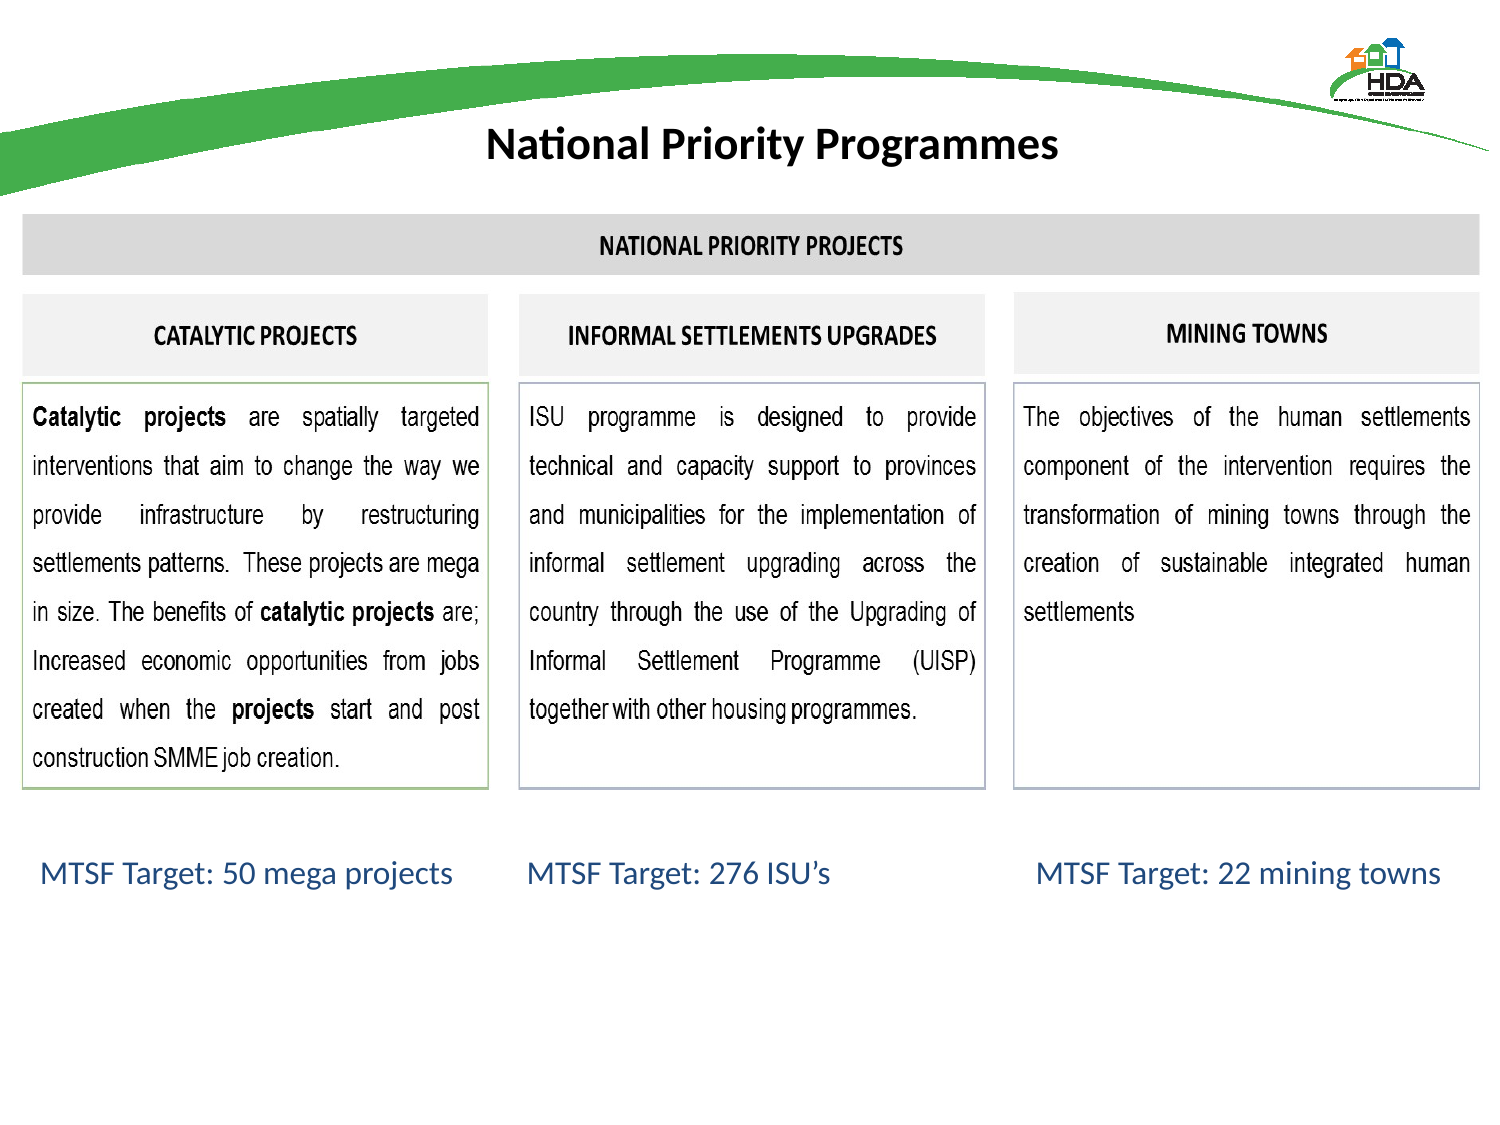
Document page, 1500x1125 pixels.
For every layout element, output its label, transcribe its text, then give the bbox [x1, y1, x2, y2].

text_box MTSF Target: 276 ISU’s [511, 823, 987, 899]
picture [0, 0, 1500, 1125]
text_box MTSF Target: 50 mega projects [25, 823, 477, 899]
title National Priority Programmes [97, 105, 1448, 177]
text_box MTSF Target: 22 mining towns [1020, 823, 1496, 899]
